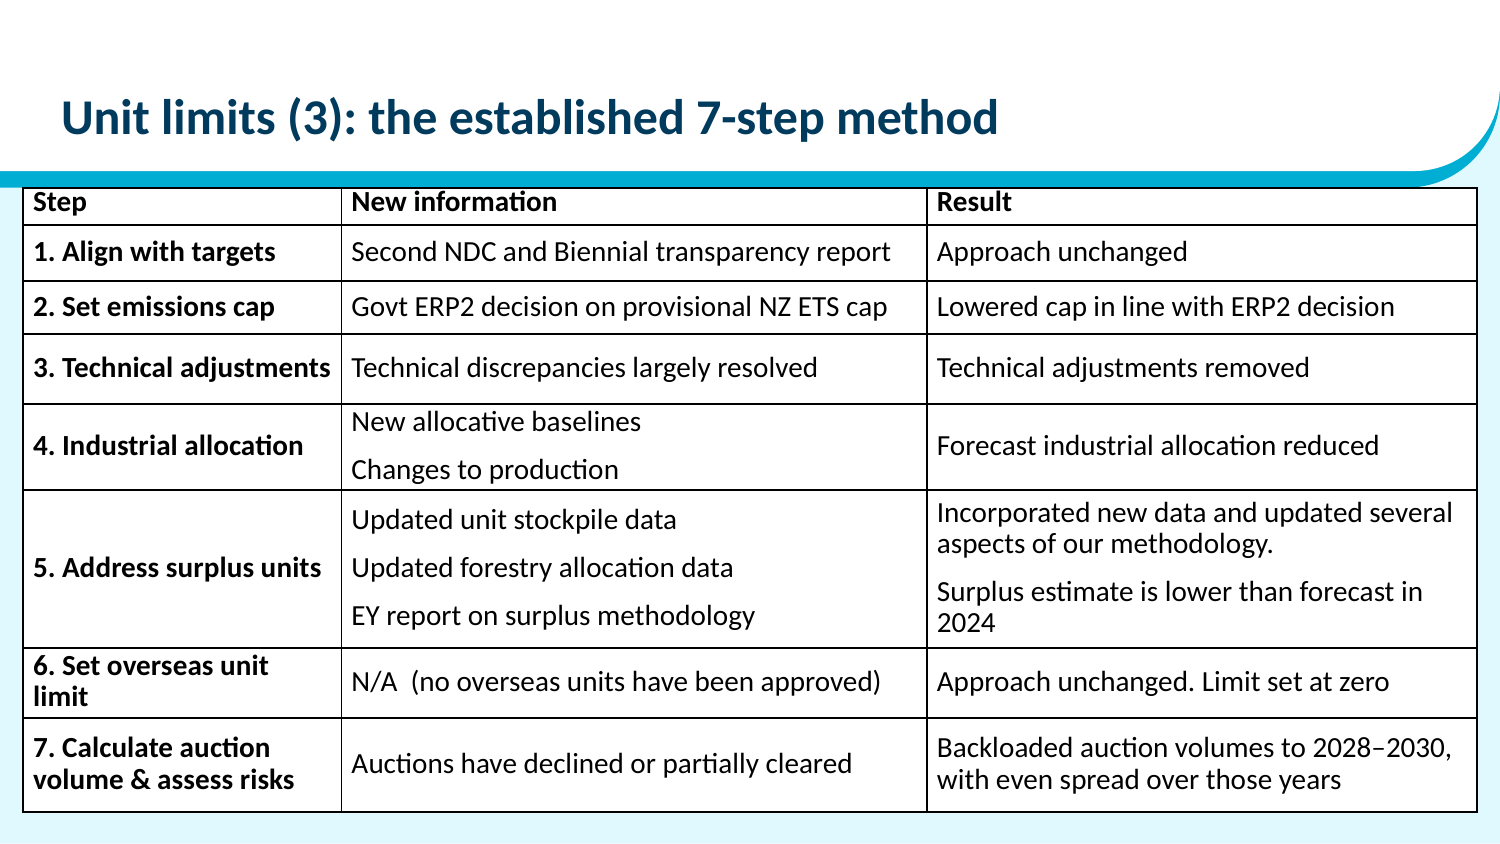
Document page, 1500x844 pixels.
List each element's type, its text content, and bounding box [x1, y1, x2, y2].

table_cell Technical adjustments removed [928, 335, 1476, 403]
table_cell 2. Set emissions cap [24, 282, 341, 333]
table_cell Approach unchanged [928, 226, 1476, 280]
table_cell 5. Address surplus units [24, 491, 341, 647]
table_cell Approach unchanged. Limit set at zero [928, 649, 1476, 717]
table_cell Incorporated new data and updated several aspects of our methodology. Surplus estimate is lower than forecast in 2024 [928, 491, 1476, 647]
title Unit limits (3): the established 7-step method [61, 37, 1397, 187]
table_cell Second NDC and Biennial transparency report [342, 226, 926, 280]
table_cell Forecast industrial allocation reduced [928, 405, 1476, 489]
table_cell 3. Technical adjustments [24, 335, 341, 403]
table_header Result [928, 189, 1476, 224]
table_cell Backloaded auction volumes to 2028–2030, with even spread over those years [928, 719, 1476, 811]
table_header New information [342, 189, 926, 224]
table_cell Updated unit stockpile data Updated forestry allocation data EY report on surplus methodology [342, 491, 926, 647]
table_cell 1. Align with targets [24, 226, 341, 280]
table_cell Lowered cap in line with ERP2 decision [928, 282, 1476, 333]
table_header Step [24, 189, 341, 224]
table_cell 4. Industrial allocation [24, 405, 341, 489]
table_cell Technical discrepancies largely resolved [342, 335, 926, 403]
table_cell Govt ERP2 decision on provisional NZ ETS cap [342, 282, 926, 333]
table_cell 7. Calculate auction volume & assess risks [24, 719, 341, 811]
table_cell Auctions have declined or partially cleared [342, 719, 926, 811]
table_cell New allocative baselines Changes to production [342, 405, 926, 489]
table_cell N/A (no overseas units have been approved) [342, 649, 926, 717]
table_cell 6. Set overseas unit limit [24, 649, 341, 717]
